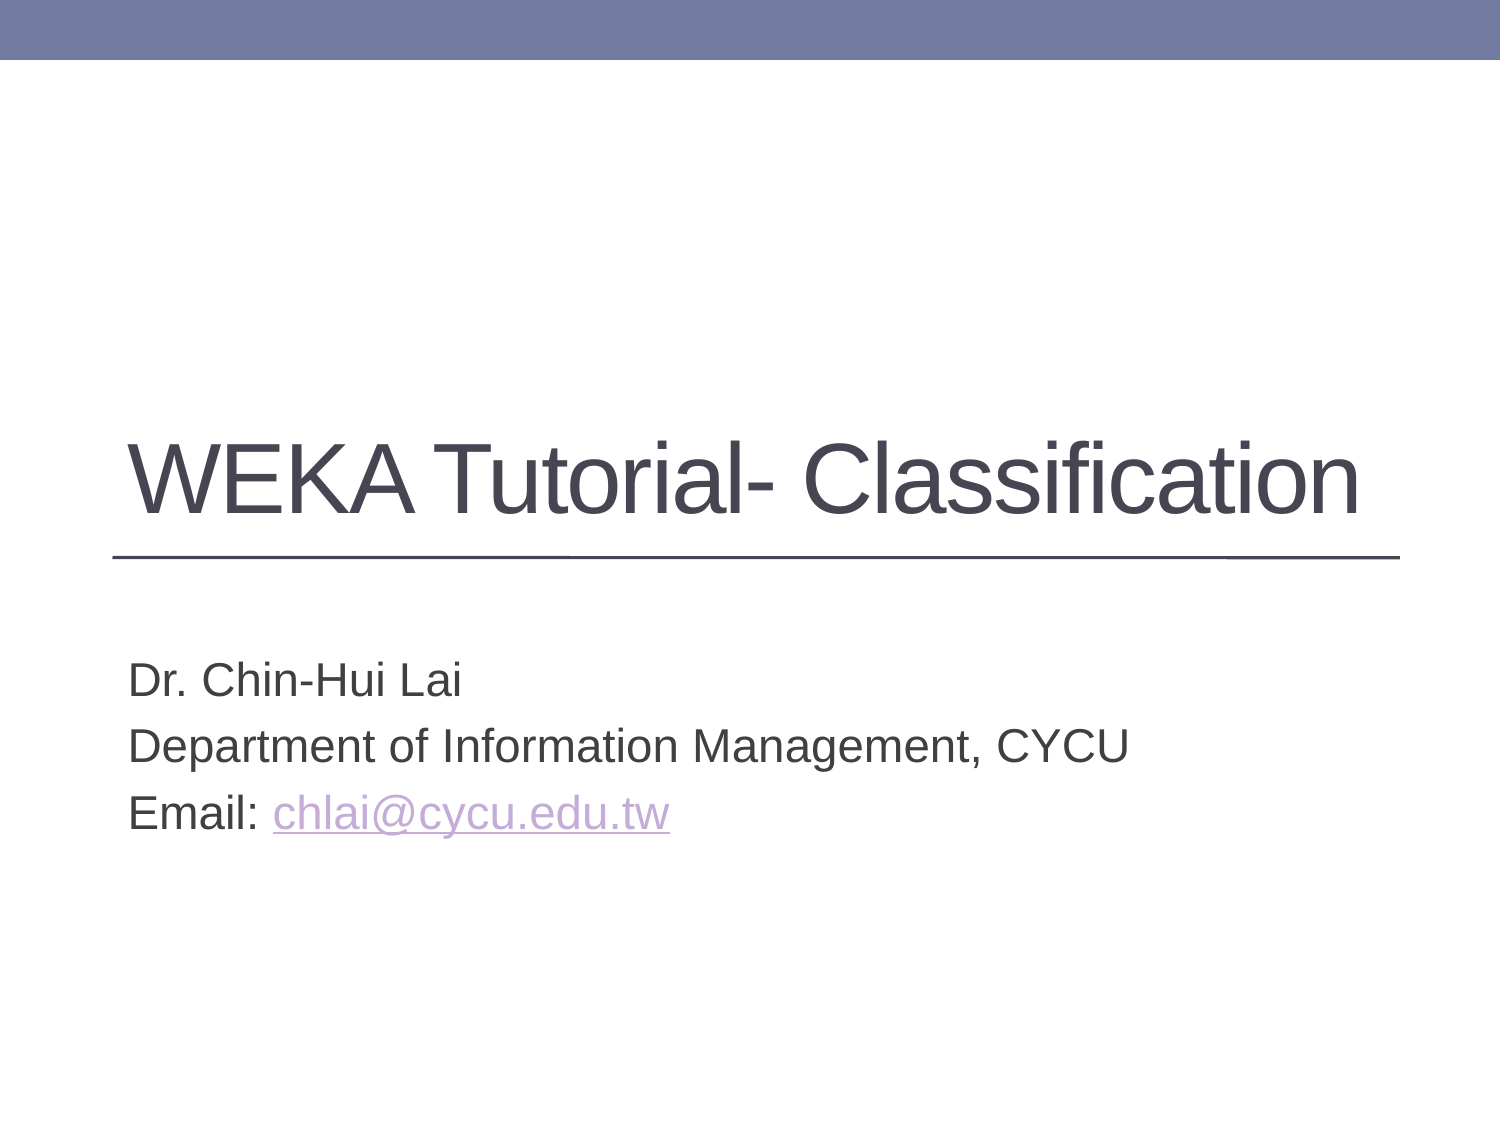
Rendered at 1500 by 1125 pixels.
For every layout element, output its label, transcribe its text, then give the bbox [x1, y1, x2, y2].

subtitle Dr. Chin-Hui Lai Department of Information Management, CYCU Email: chlai@cycu.edu.tw [112, 575, 1163, 863]
title WEKA Tutorial- Classification [112, 224, 1400, 542]
